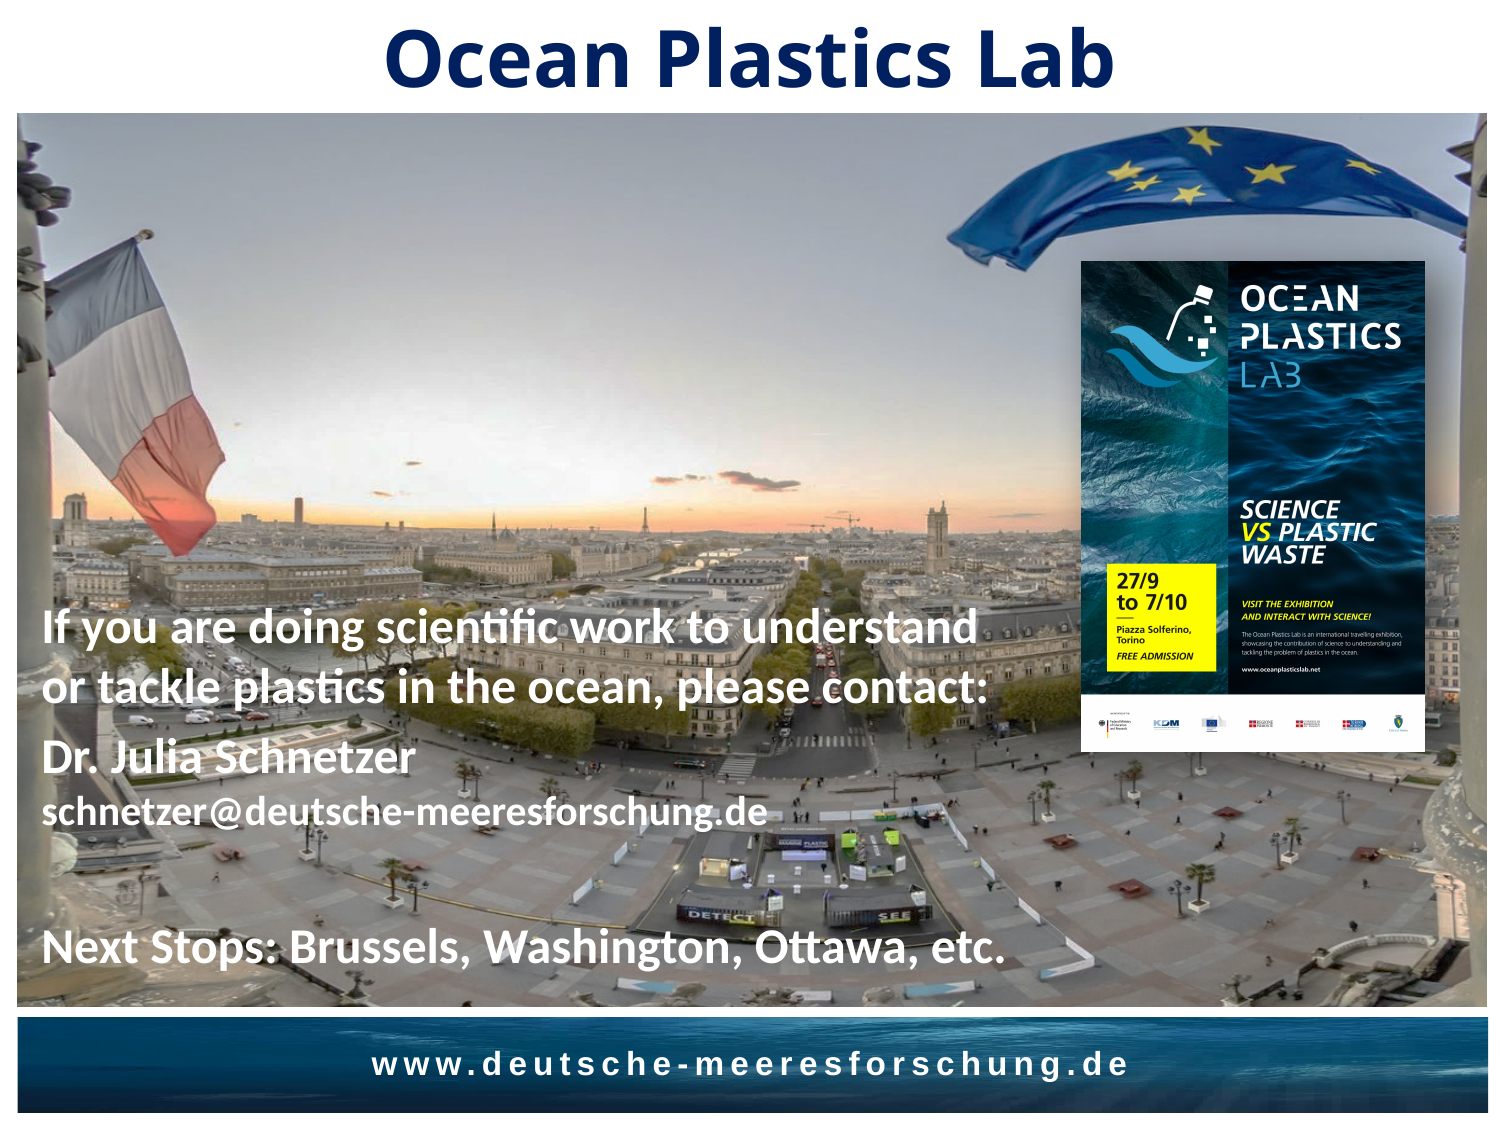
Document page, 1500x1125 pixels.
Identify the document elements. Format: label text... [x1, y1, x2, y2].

picture [1476, 1028, 1489, 1032]
title Ocean Plastics Lab [75, 1, 1425, 111]
picture [17, 1022, 26, 1043]
picture [1273, 1054, 1489, 1113]
picture [16, 113, 1488, 1008]
list If you are doing scientific work to understand or tackle plastics in the ocean, please contact: Dr. Julia Schnetzer schnetzer@deutsche-meeresforschung.de Next Stops: Brussels, Washington, Ottawa, etc. [26, 1015, 1273, 1125]
picture [17, 1064, 26, 1085]
picture [1273, 1017, 1489, 1044]
picture [17, 1089, 26, 1113]
